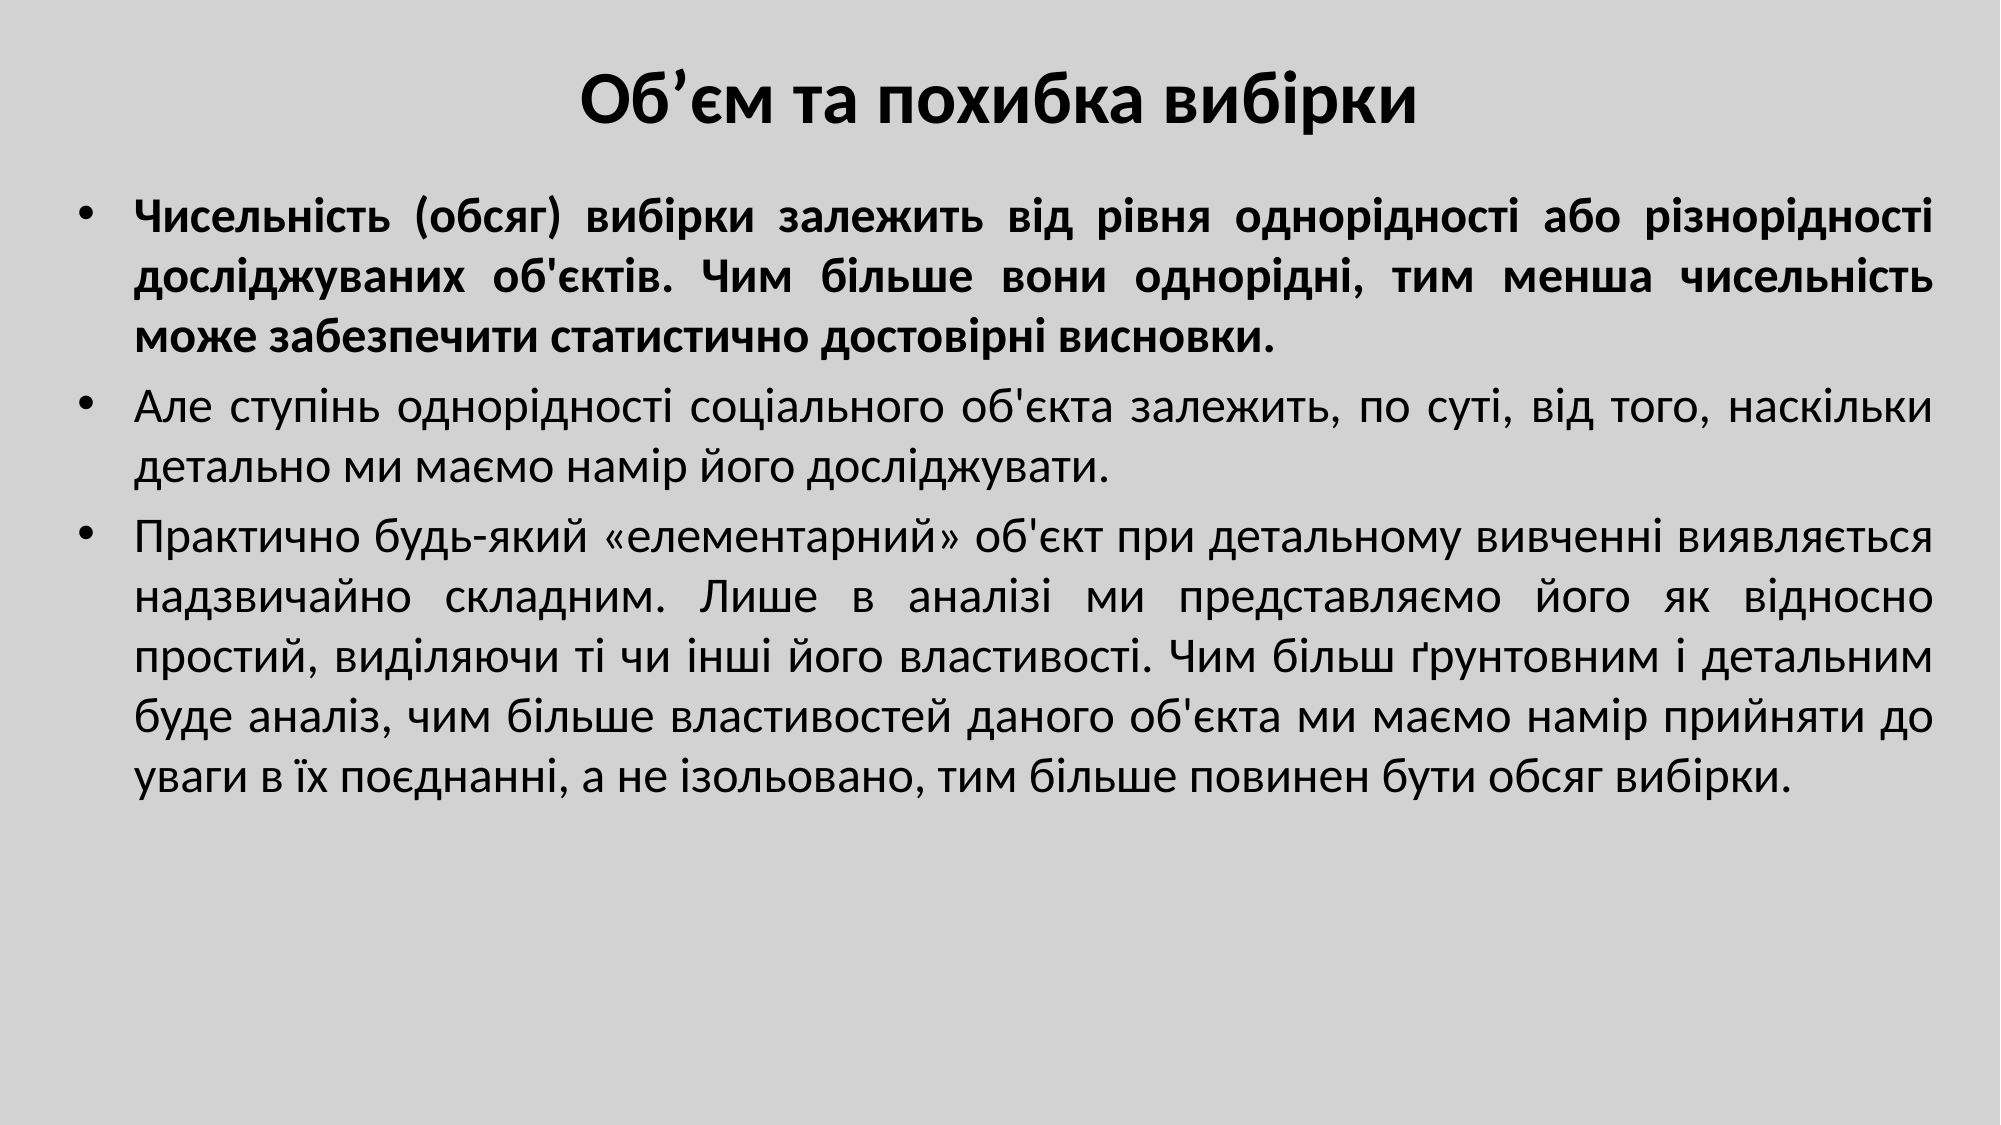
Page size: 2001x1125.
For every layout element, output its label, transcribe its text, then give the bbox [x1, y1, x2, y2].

title Об’єм та похибка вибірки [99, 37, 1900, 150]
list Чисельність (обсяг) вибірки залежить від рівня однорідності або різнорідності досліджуваних об'єктів. Чим більше вони однорідні, тим менша чисельність може забезпечити статистично достовірні висновки. Але ступінь однорідності соціального об'єкта залежить, по суті, від того, наскільки детально ми маємо намір його досліджувати. Практично будь-який «елементарний» об'єкт при детальному вивченні виявляється надзвичайно складним. Лише в аналізі ми представляємо його як відносно простий, виділяючи ті чи інші його властивості. Чим більш ґрунтовним і детальним буде аналіз, чим більше властивостей даного об'єкта ми маємо намір прийняти до уваги в їх поєднанні, а не ізольовано, тим більше повинен бути обсяг вибірки. [62, 174, 1950, 1088]
